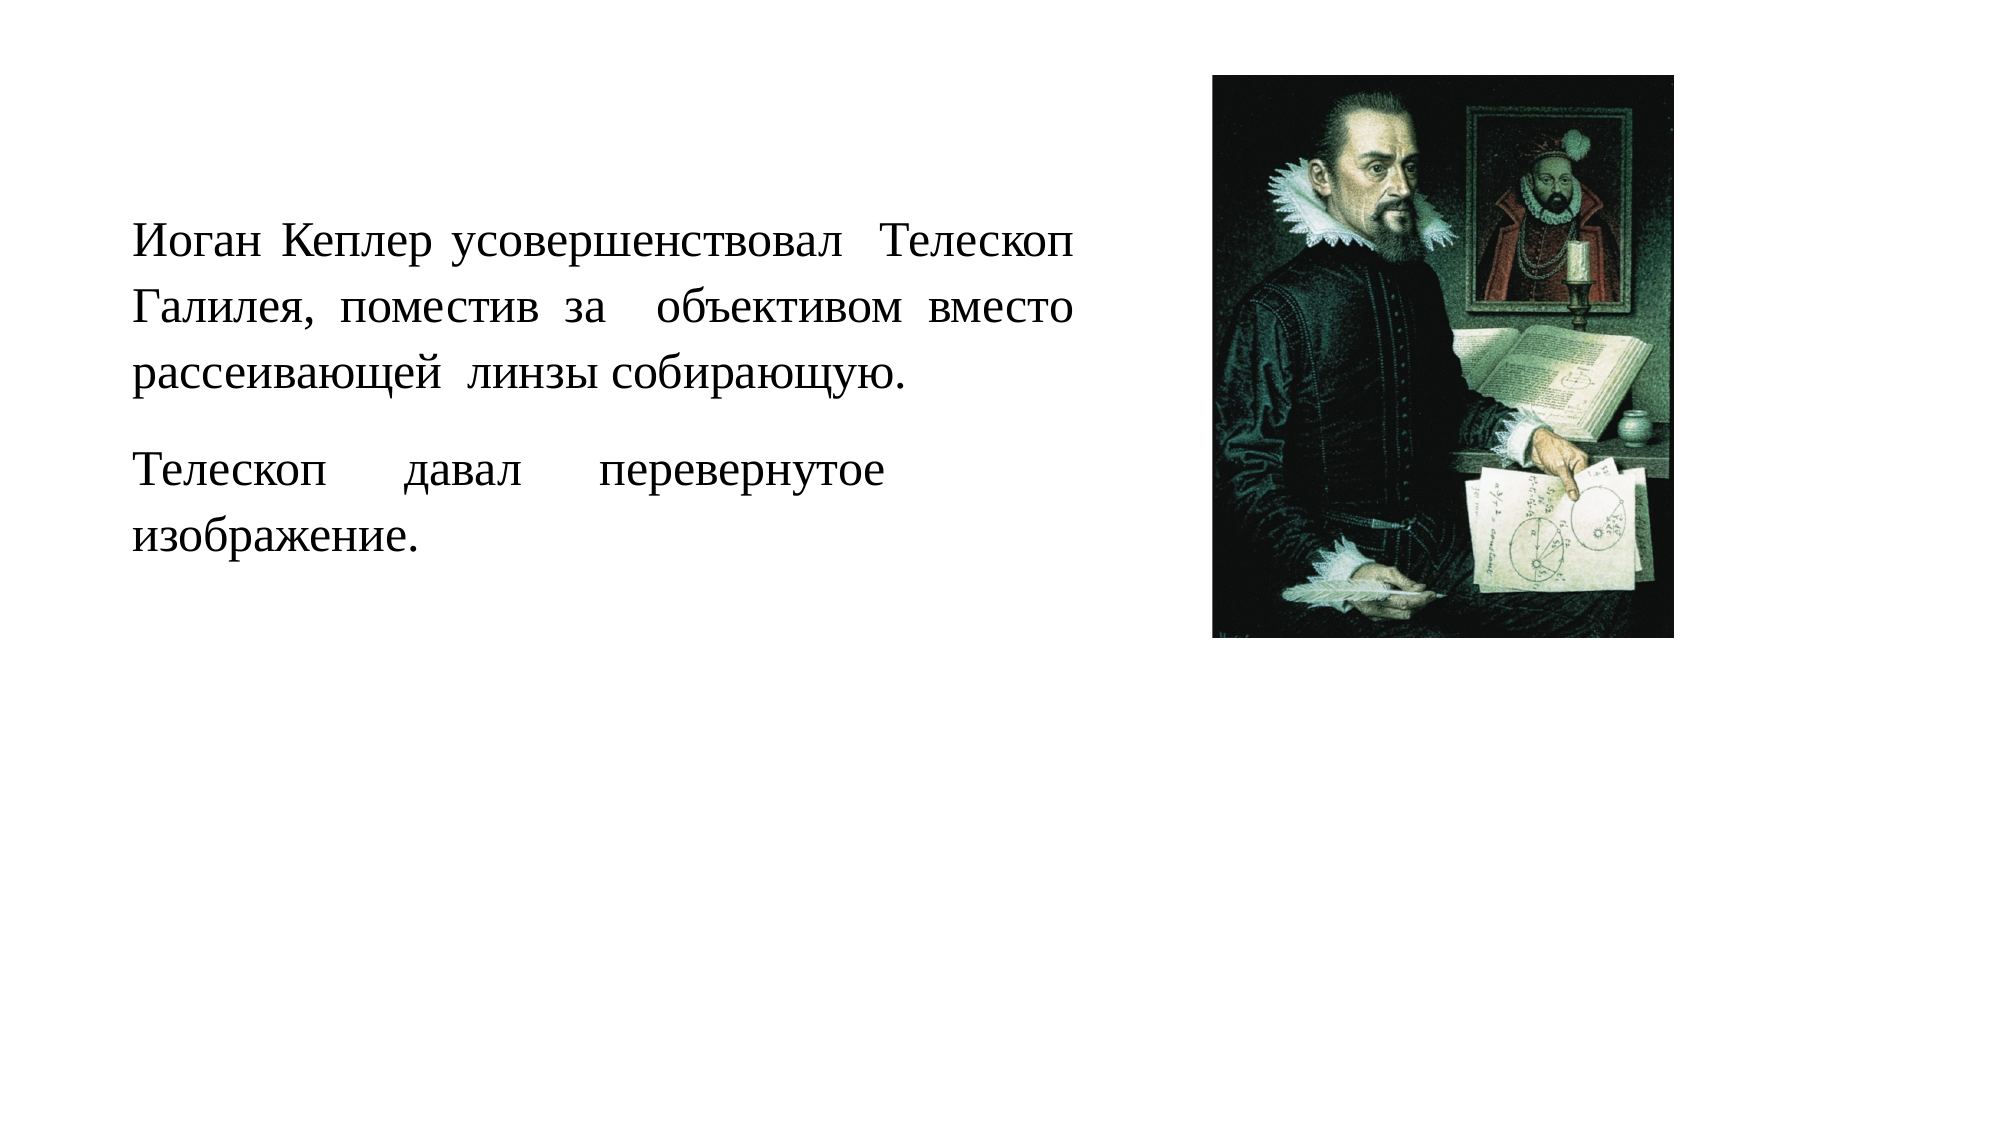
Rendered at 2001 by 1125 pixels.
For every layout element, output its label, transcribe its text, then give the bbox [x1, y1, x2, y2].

text_box [1212, 75, 1674, 638]
text_box Иоган Кеплер усовершенствовал Телескоп Галилея, поместив за объективом вместо рассеивающей линзы собирающую. Телескоп давал перевернутое изображение. [130, 198, 1075, 562]
